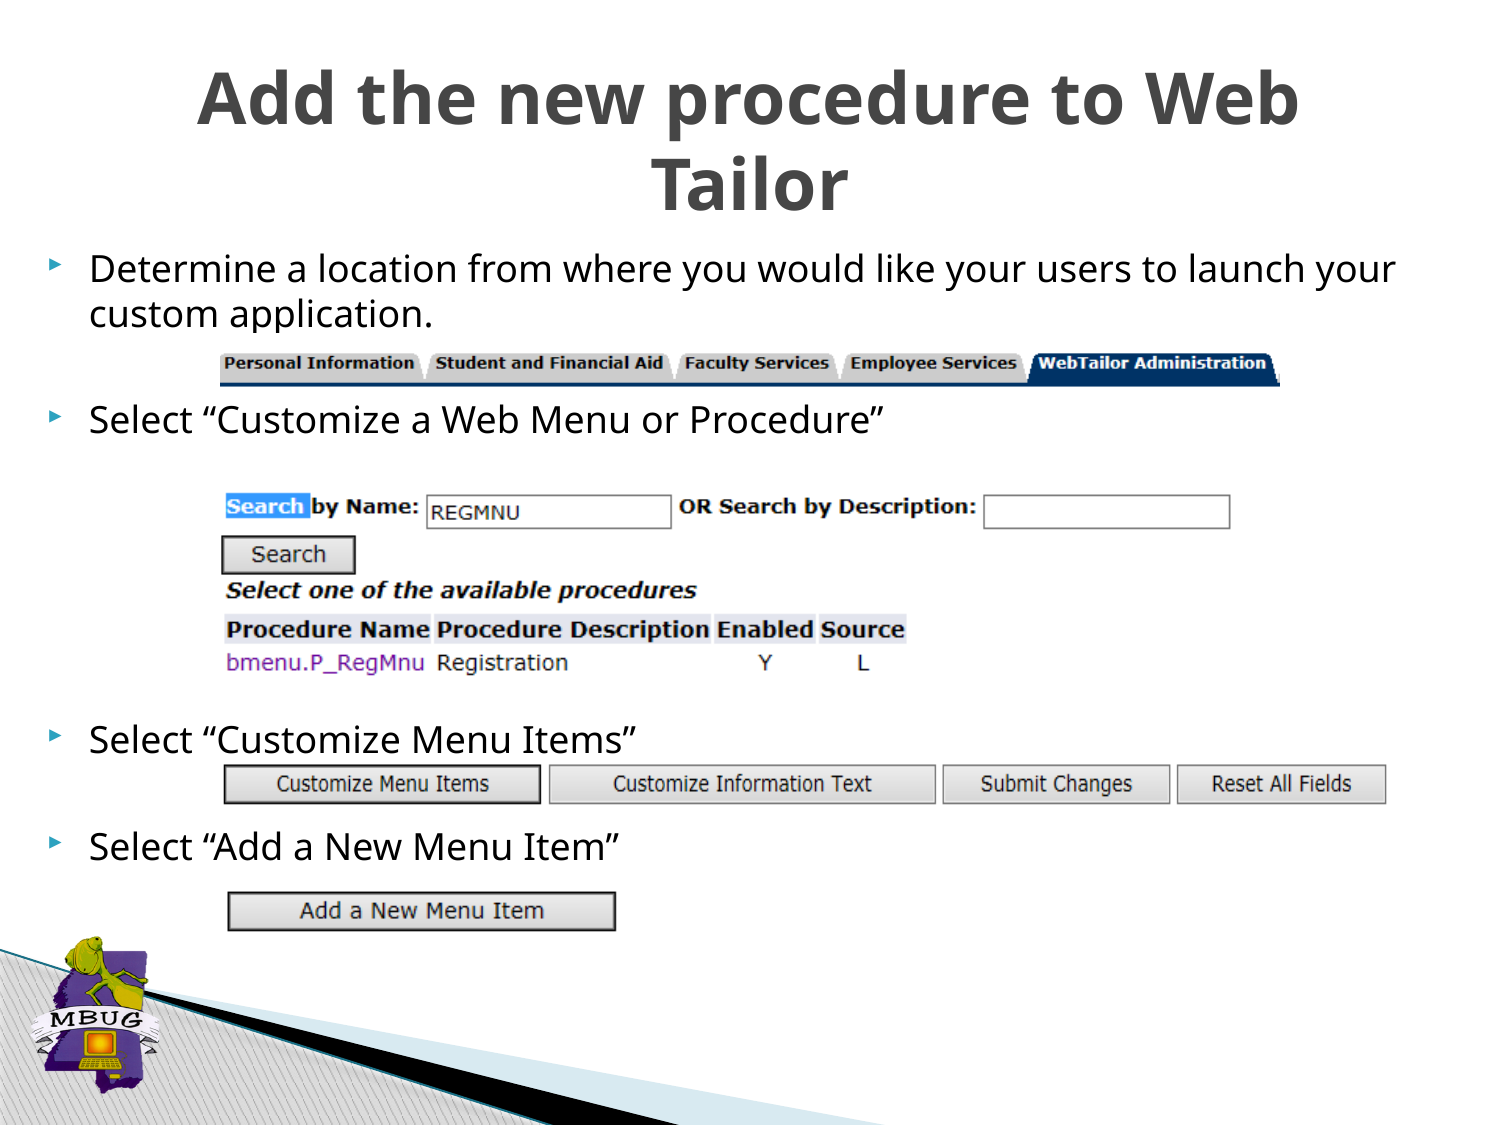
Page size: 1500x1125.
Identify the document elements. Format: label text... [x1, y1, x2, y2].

picture [220, 884, 632, 941]
picture [220, 760, 1393, 815]
picture [14, 912, 176, 1121]
list Determine a location from where you would like your users to launch your custom application. Select “Customize a Web Menu or Procedure” Select “Customize Menu Items” Select “Add a New Menu Item” [14, 237, 1488, 1025]
picture [220, 332, 1280, 388]
picture [220, 487, 1237, 677]
title Add the new procedure to Web Tailor [75, 45, 1425, 233]
